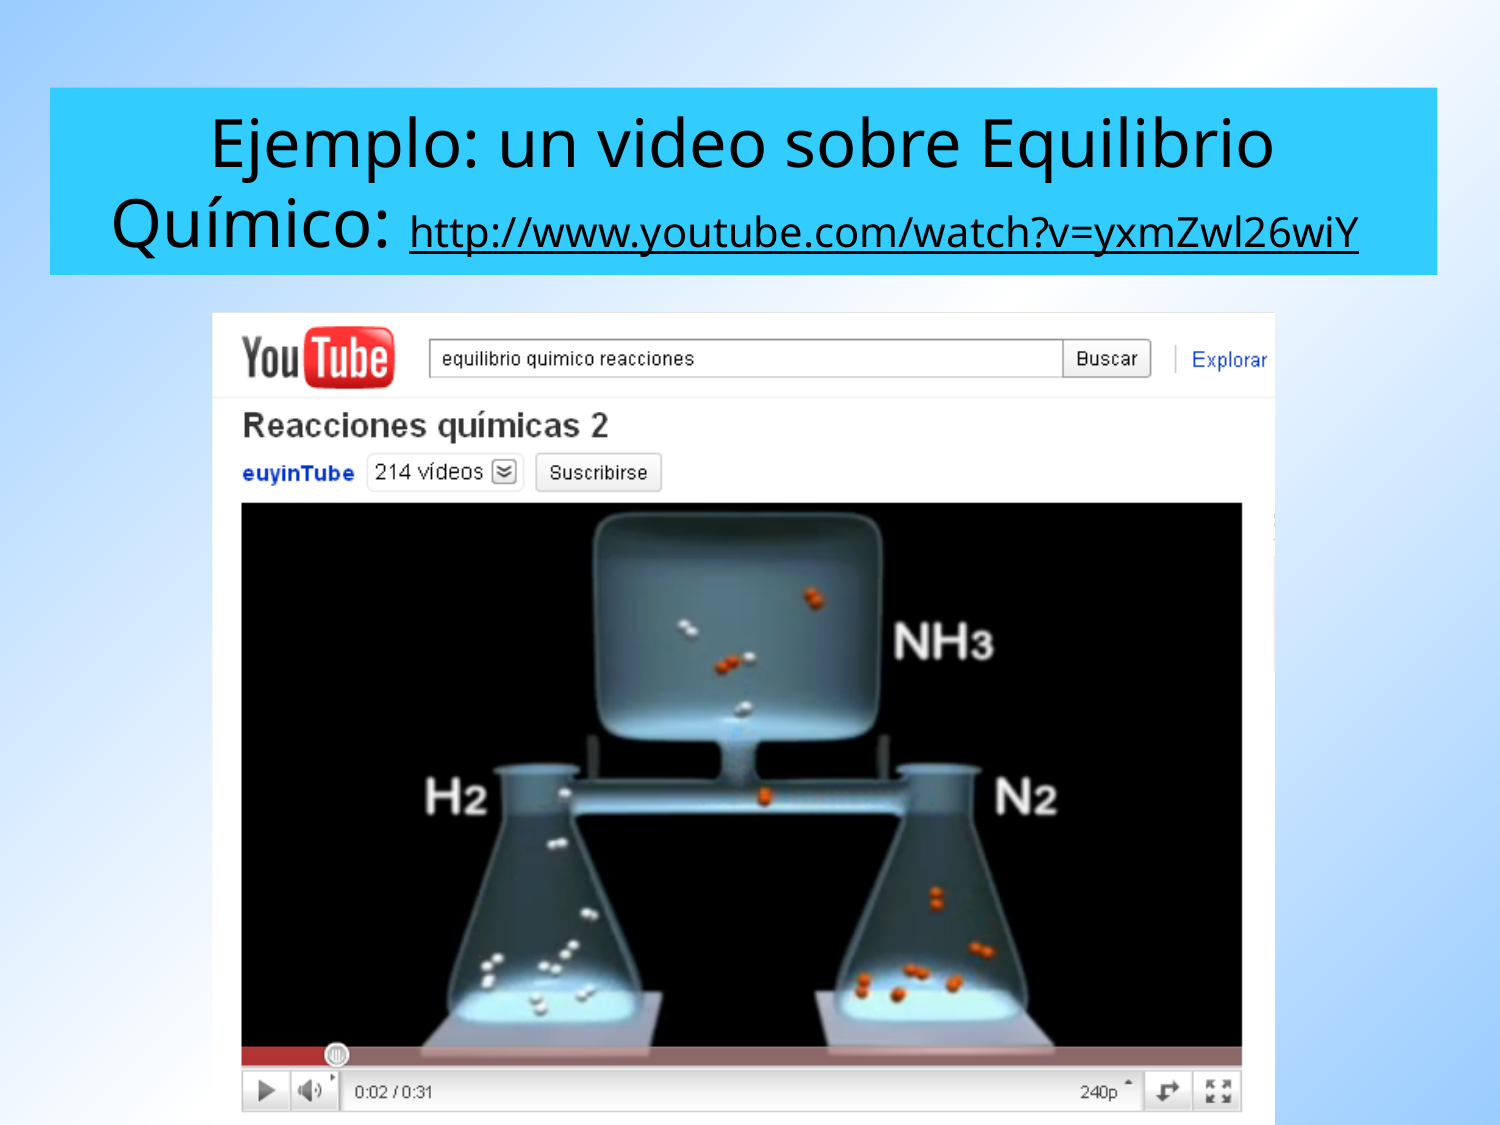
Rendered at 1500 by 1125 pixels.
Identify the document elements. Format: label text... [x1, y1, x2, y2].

picture [212, 312, 1276, 1125]
title Ejemplo: un video sobre Equilibrio Químico: http://www.youtube.com/watch?v=yxmZwl26wiY [49, 87, 1438, 276]
